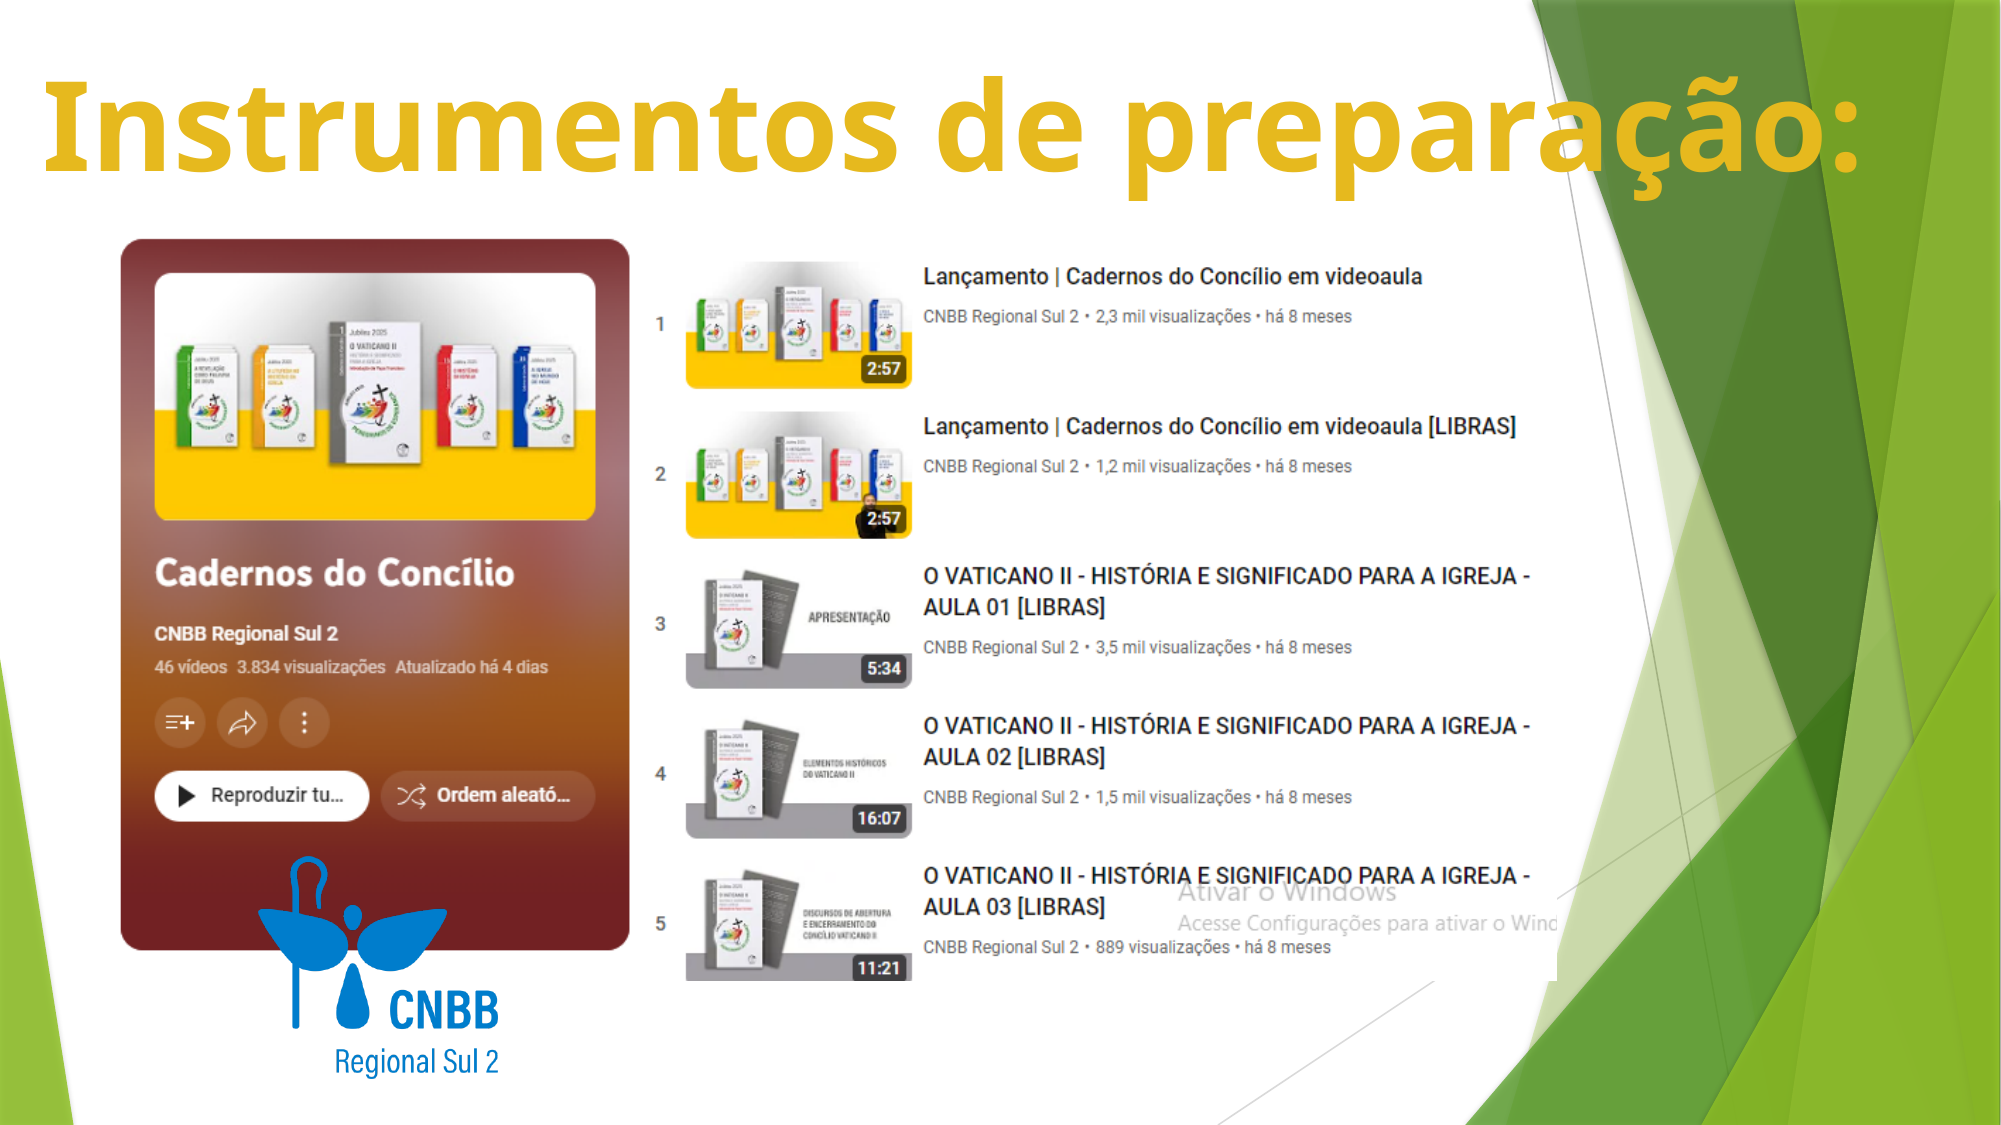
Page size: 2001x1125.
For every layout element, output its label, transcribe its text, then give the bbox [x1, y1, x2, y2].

picture [97, 217, 1558, 1079]
text_box Instrumentos de preparação: [28, 39, 1883, 204]
